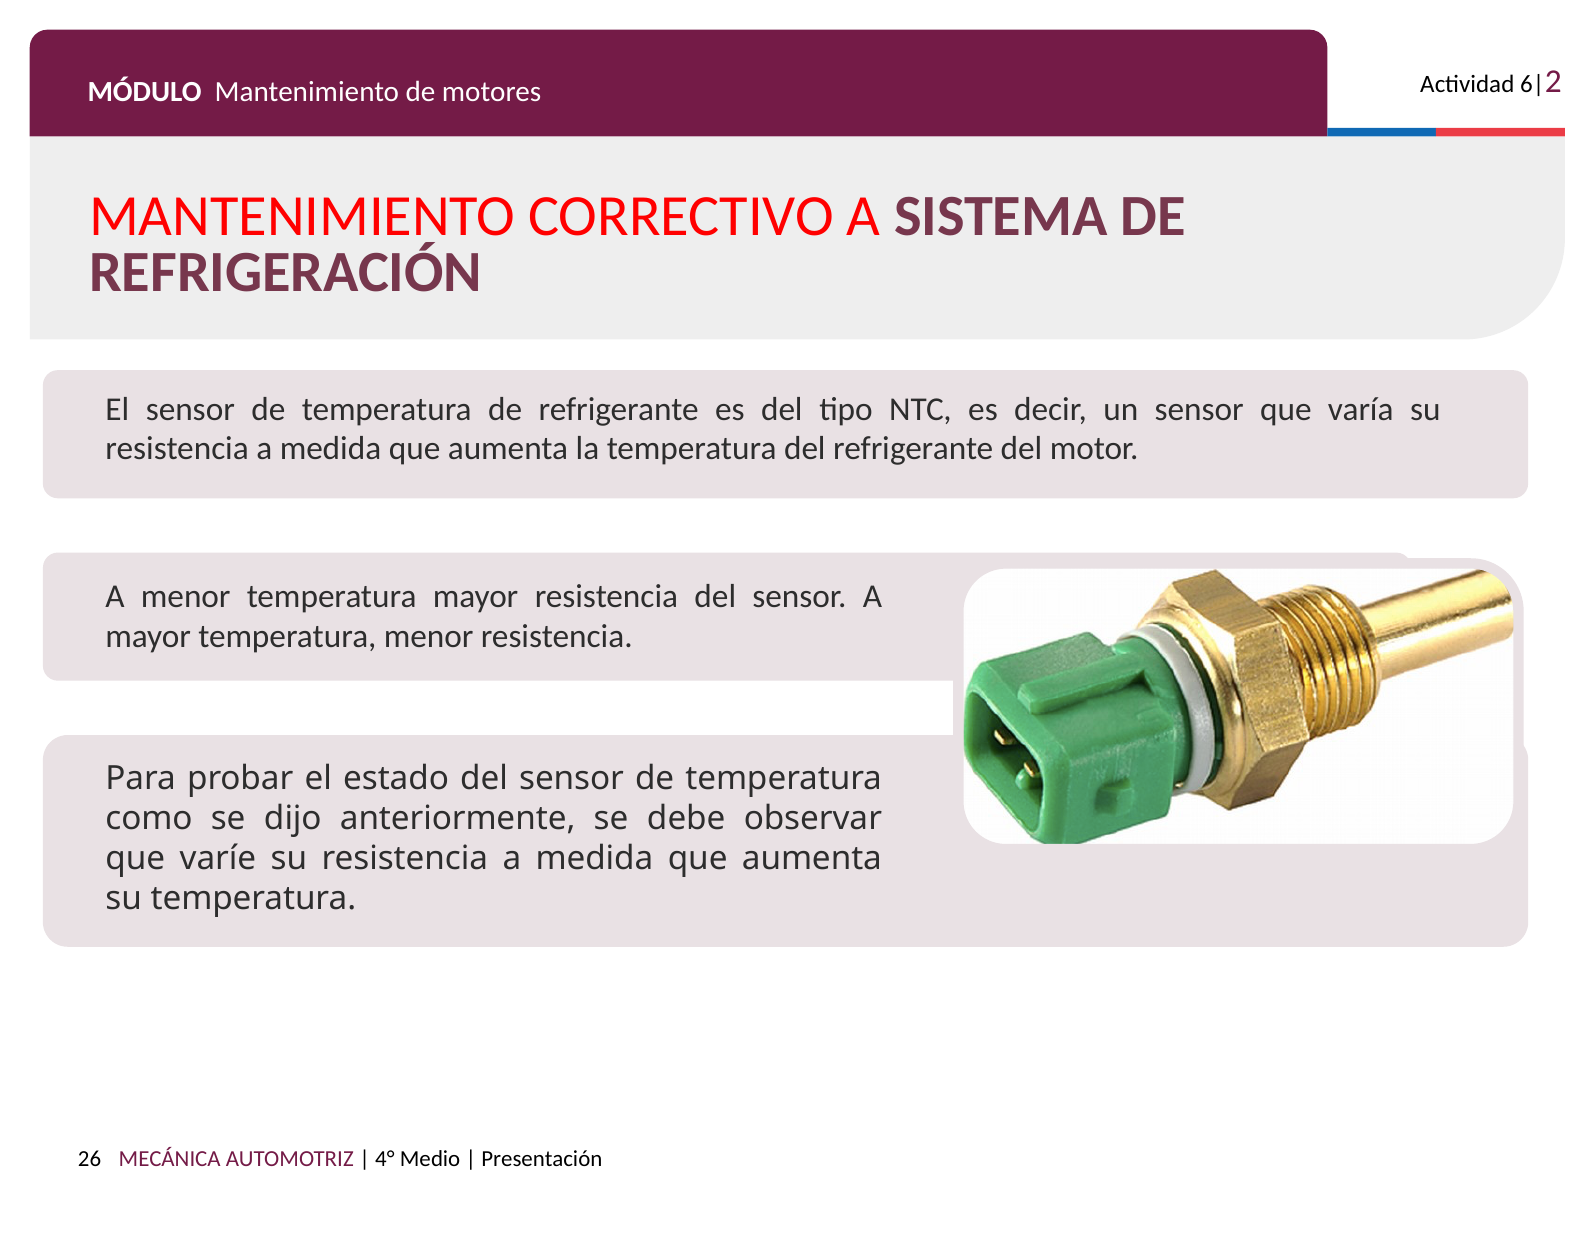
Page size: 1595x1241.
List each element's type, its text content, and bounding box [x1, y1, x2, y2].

text_box MANTENIMIENTO CORRECTIVO A SISTEMA DE REFRIGERACIÓN [74, 177, 1543, 316]
text_box [42, 735, 1529, 947]
text_box [42, 552, 1408, 681]
picture [958, 563, 1519, 850]
text_box Para probar el estado del sensor de temperatura como se dijo anteriormente, se debe observar que varíe su resistencia a medida que aumenta su temperatura. [90, 749, 899, 924]
text_box [42, 370, 1529, 499]
text_box El sensor de temperatura de refrigerante es del tipo NTC, es decir, un sensor que varía su resistencia a medida que aumenta la temperatura del refrigerante del motor. [90, 379, 1458, 475]
text_box A menor temperatura mayor resistencia del sensor. A mayor temperatura, menor resistencia. [90, 566, 899, 662]
